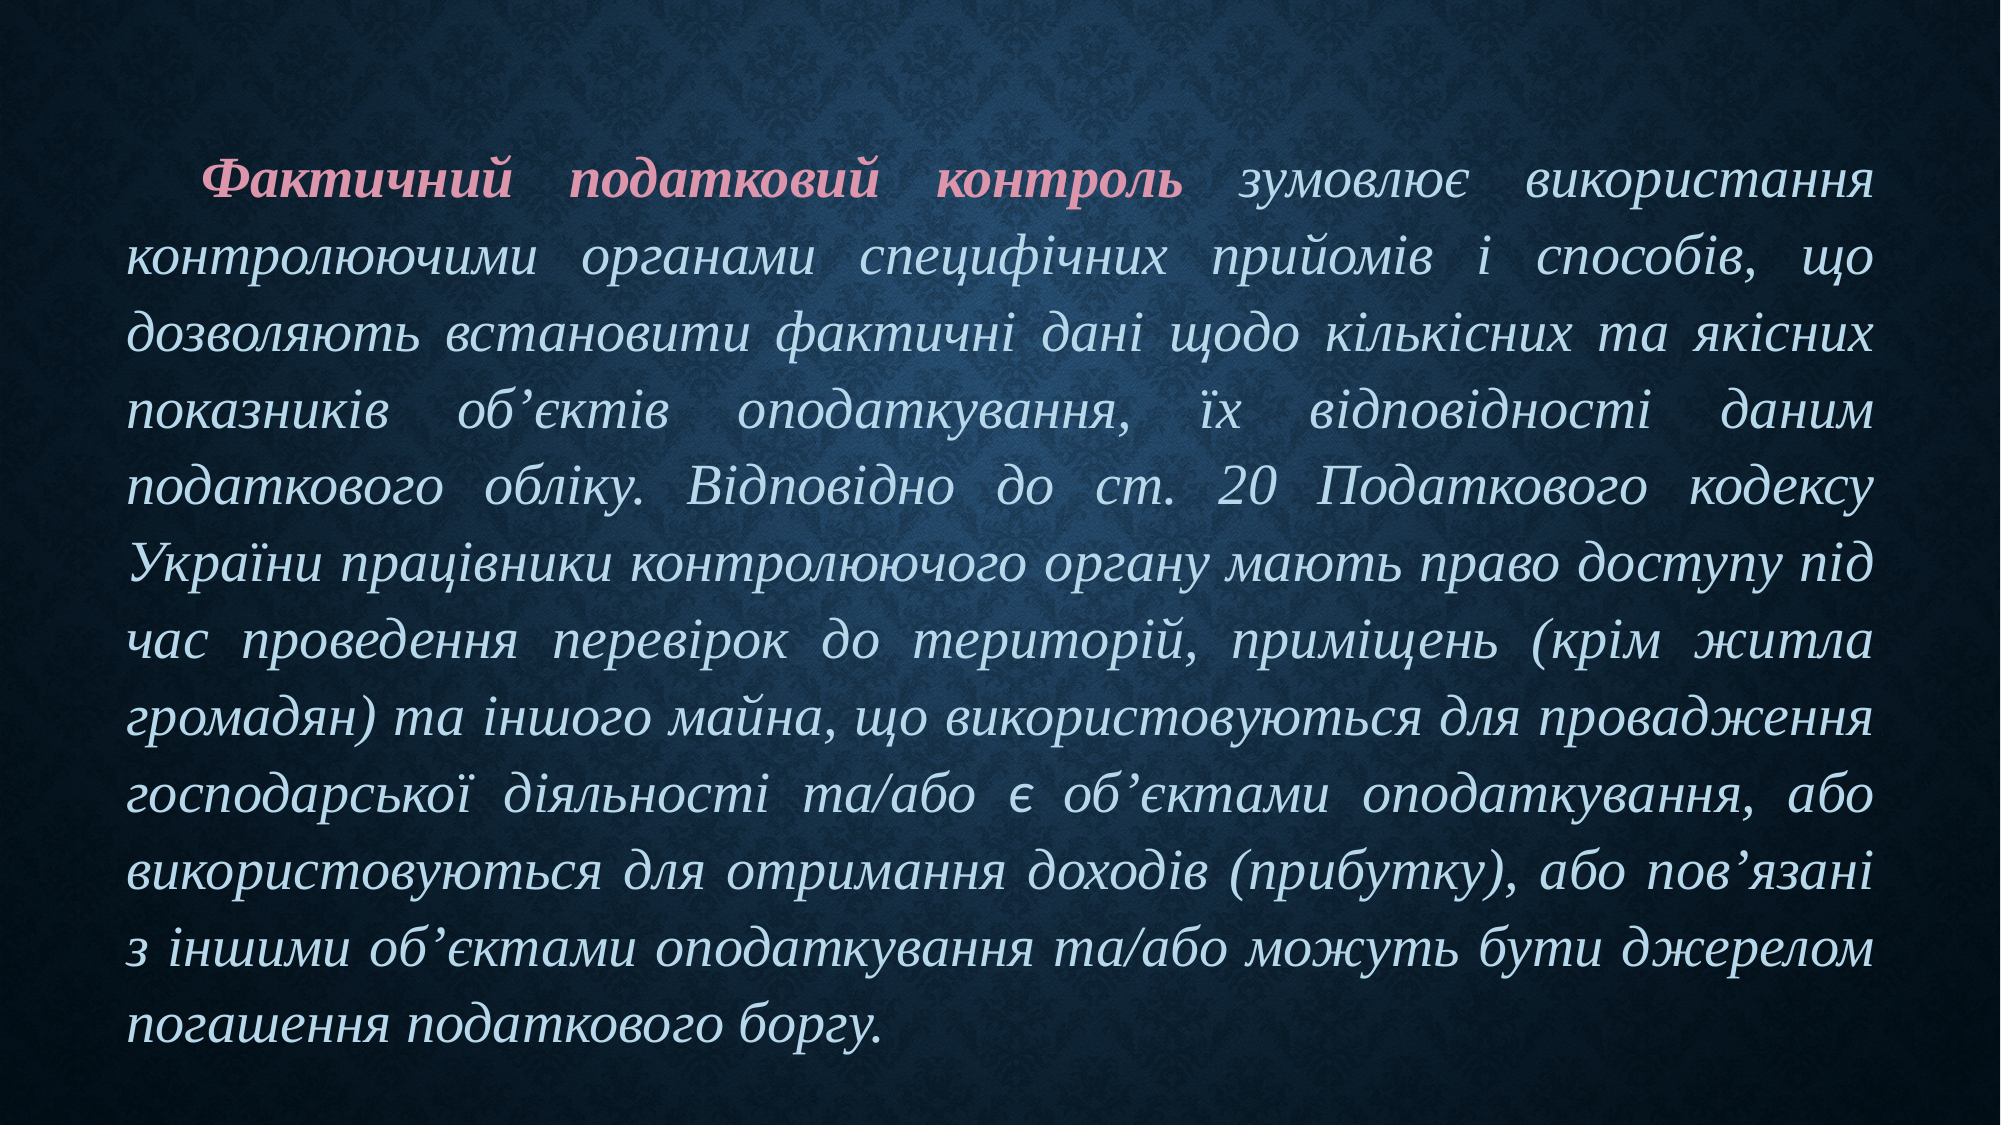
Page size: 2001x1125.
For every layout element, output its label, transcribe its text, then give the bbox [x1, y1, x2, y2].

list Фактичний податковий контроль зумовлює використання контролюючими органами специфічних прийомів і способів, що дозволяють встановити фактичні дані щодо кількісних та якісних показників об’єктів оподаткування, їх відповідності даним податкового обліку. Відповідно до ст. 20 Податкового кодексу України працівники контролюючого органу мають право доступу під час проведення перевірок до територій, приміщень (крім житла громадян) та іншого майна, що використовуються для провадження господарської діяльності та/або є об’єктами оподаткування, або використовуються для отримання доходів (прибутку), або пов’язані з іншими об’єктами оподаткування та/або можуть бути джерелом погашення податкового боргу. [110, 125, 1891, 1112]
